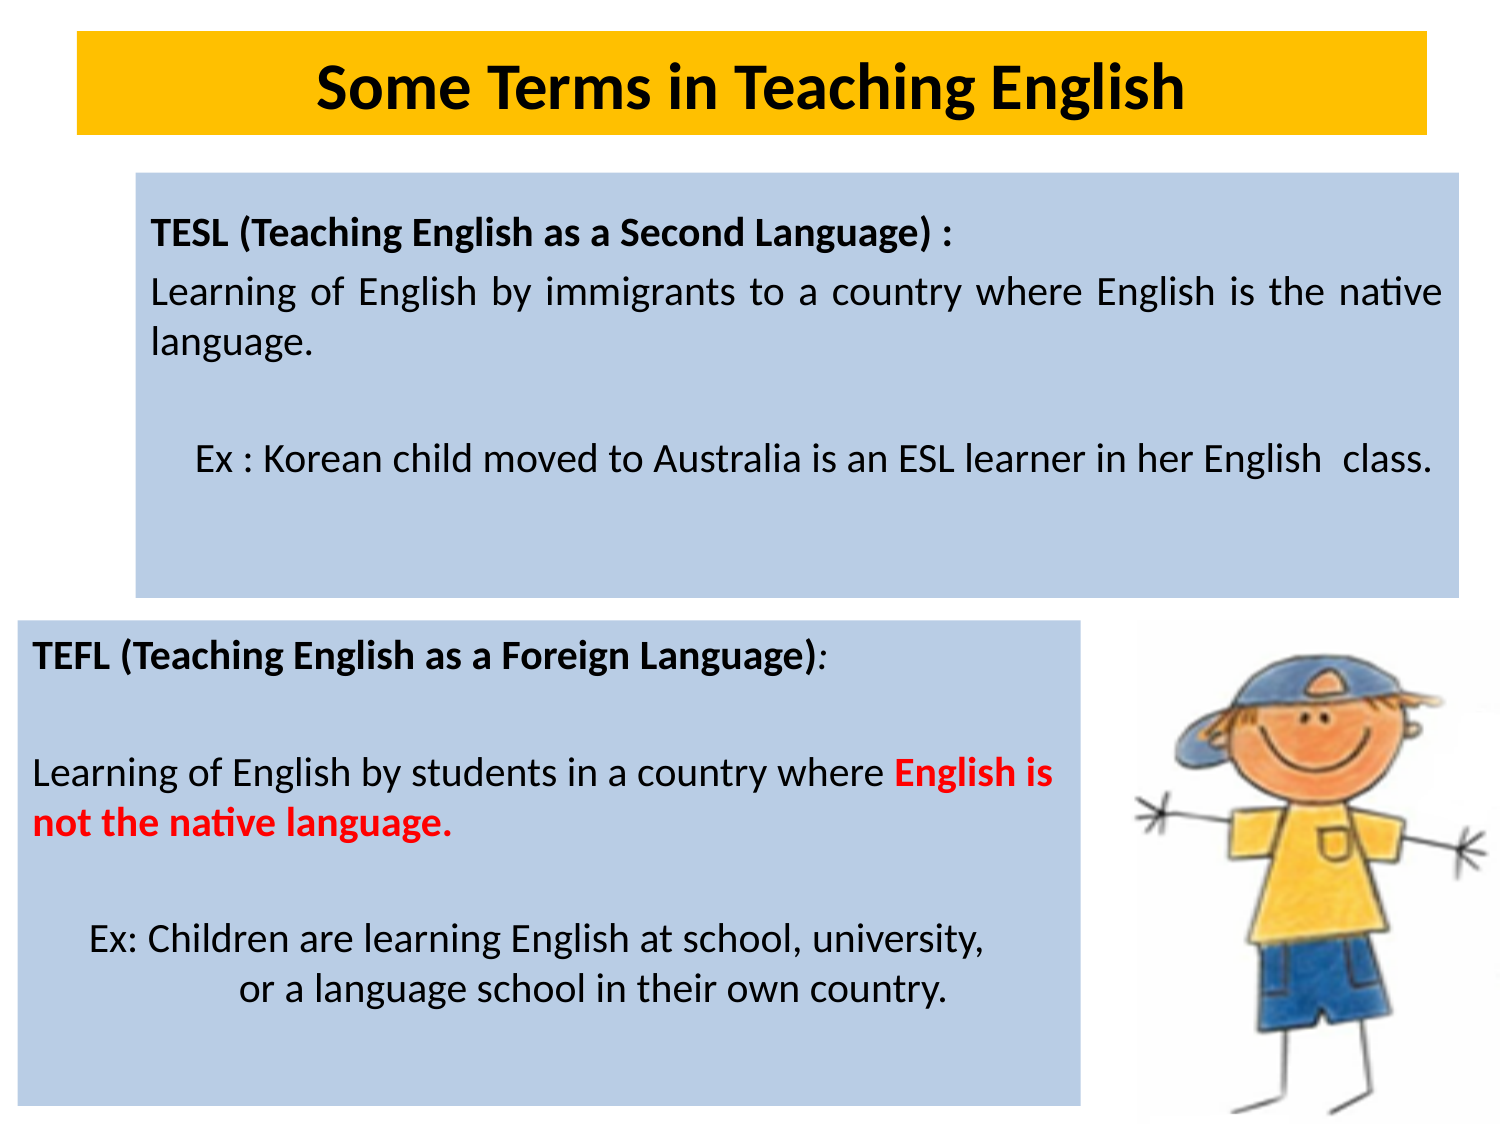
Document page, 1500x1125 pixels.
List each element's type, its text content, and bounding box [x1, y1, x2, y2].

picture [1080, 620, 1500, 1124]
title Some Terms in Teaching English [76, 30, 1428, 136]
text_box TEFL (Teaching English as a Foreign Language): Learning of English by students in a country where English is not the native language. Ex: Children are learning English at school, university, or a language school in their own country. [17, 620, 1078, 1106]
list TESL (Teaching English as a Second Language) : Learning of English by immigrants to a country where English is the native language. Ex : Korean child moved to Australia is an ESL learner in her English class. [135, 172, 1460, 599]
